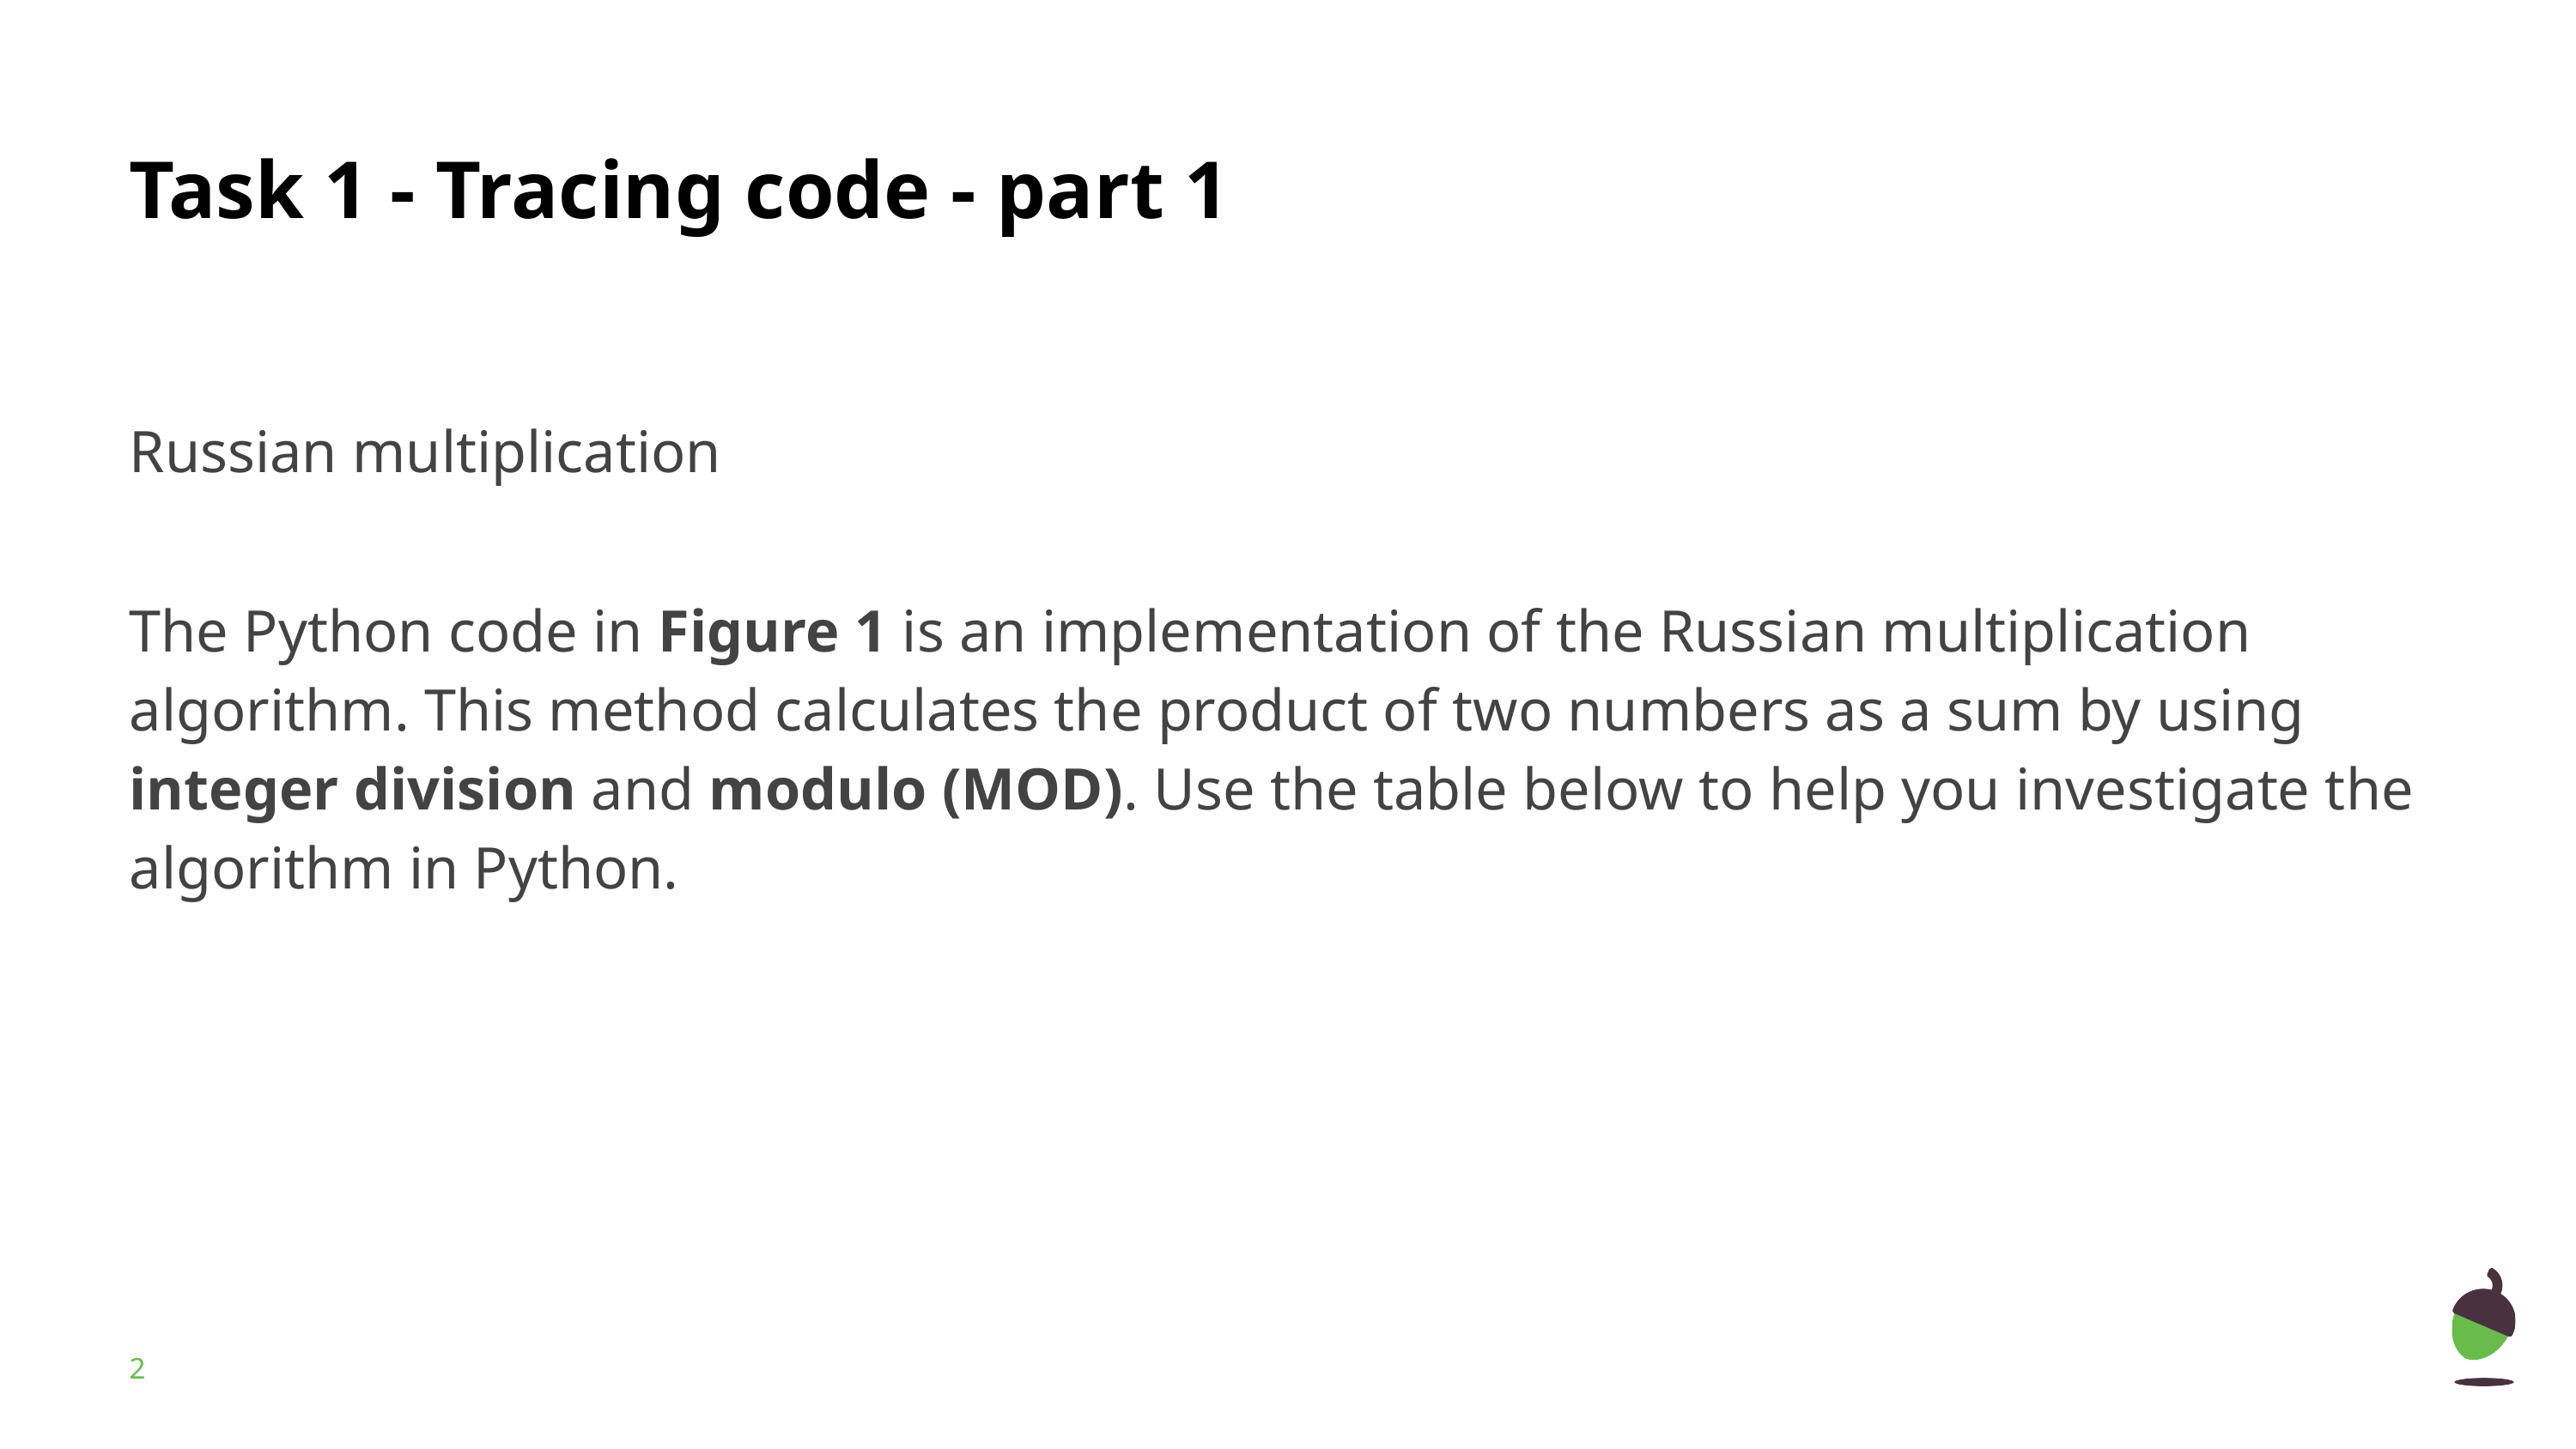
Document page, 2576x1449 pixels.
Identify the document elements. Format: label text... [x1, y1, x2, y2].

slide_number ‹#› [129, 1349, 332, 1401]
title Task 1 - Tracing code - part 1 [129, 124, 1653, 355]
list Russian multiplication The Python code in Figure 1 is an implementation of the Russian multiplication algorithm. This method calculates the product of two numbers as a sum by using integer division and modulo (MOD). Use the table below to help you investigate the algorithm in Python. [129, 404, 2417, 1245]
picture [2451, 1268, 2516, 1386]
